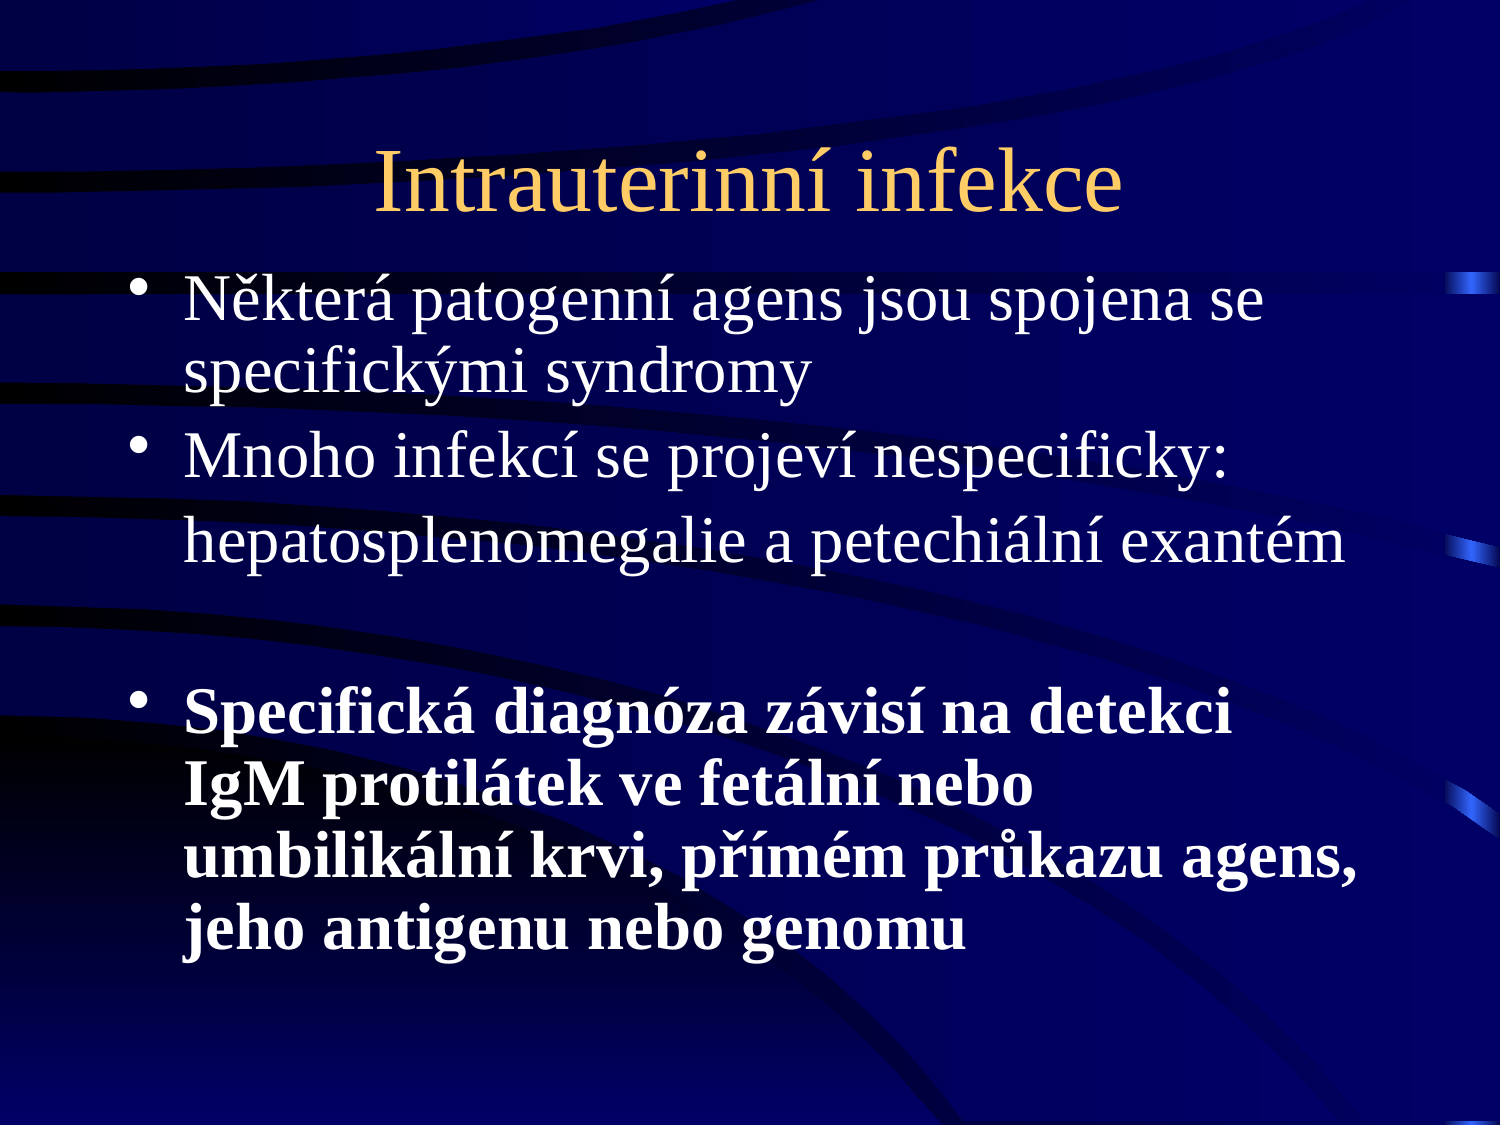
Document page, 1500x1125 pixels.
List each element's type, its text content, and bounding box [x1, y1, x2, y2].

title Intrauterinní infekce [112, 62, 1388, 255]
list Některá patogenní agens jsou spojena se specifickými syndromy Mnoho infekcí se projeví nespecificky: hepatosplenomegalie a petechiální exantém Specifická diagnóza závisí na detekci IgM protilátek ve fetální nebo umbilikální krvi, přímém průkazu agens, jeho antigenu nebo genomu [112, 255, 1388, 1001]
